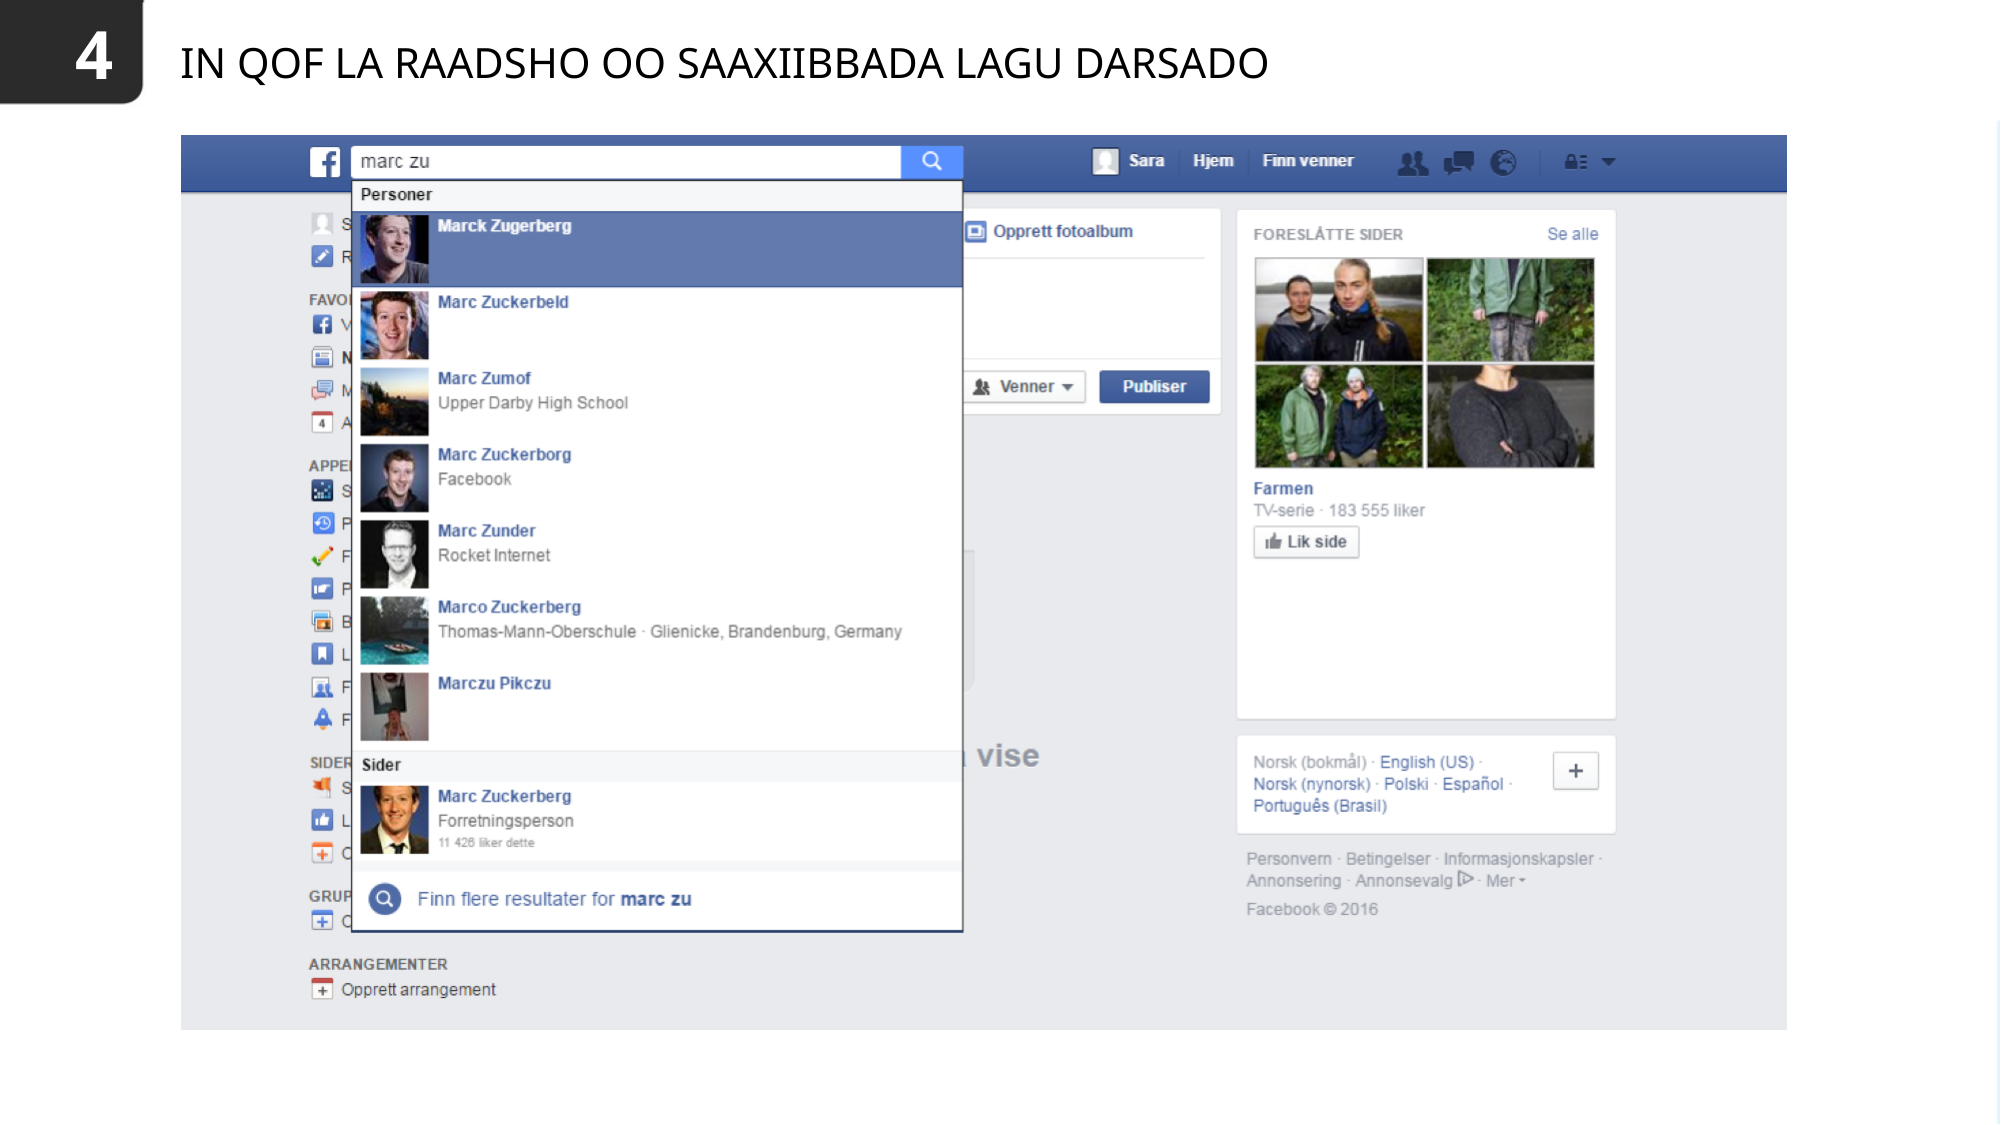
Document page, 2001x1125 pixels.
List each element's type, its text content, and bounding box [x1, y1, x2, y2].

text_box 4 [60, 20, 188, 95]
title IN QOF LA RAADSHO OO SAAXIIBBADA LAGU DARSADO [188, 34, 1864, 95]
picture [0, 0, 2000, 1124]
